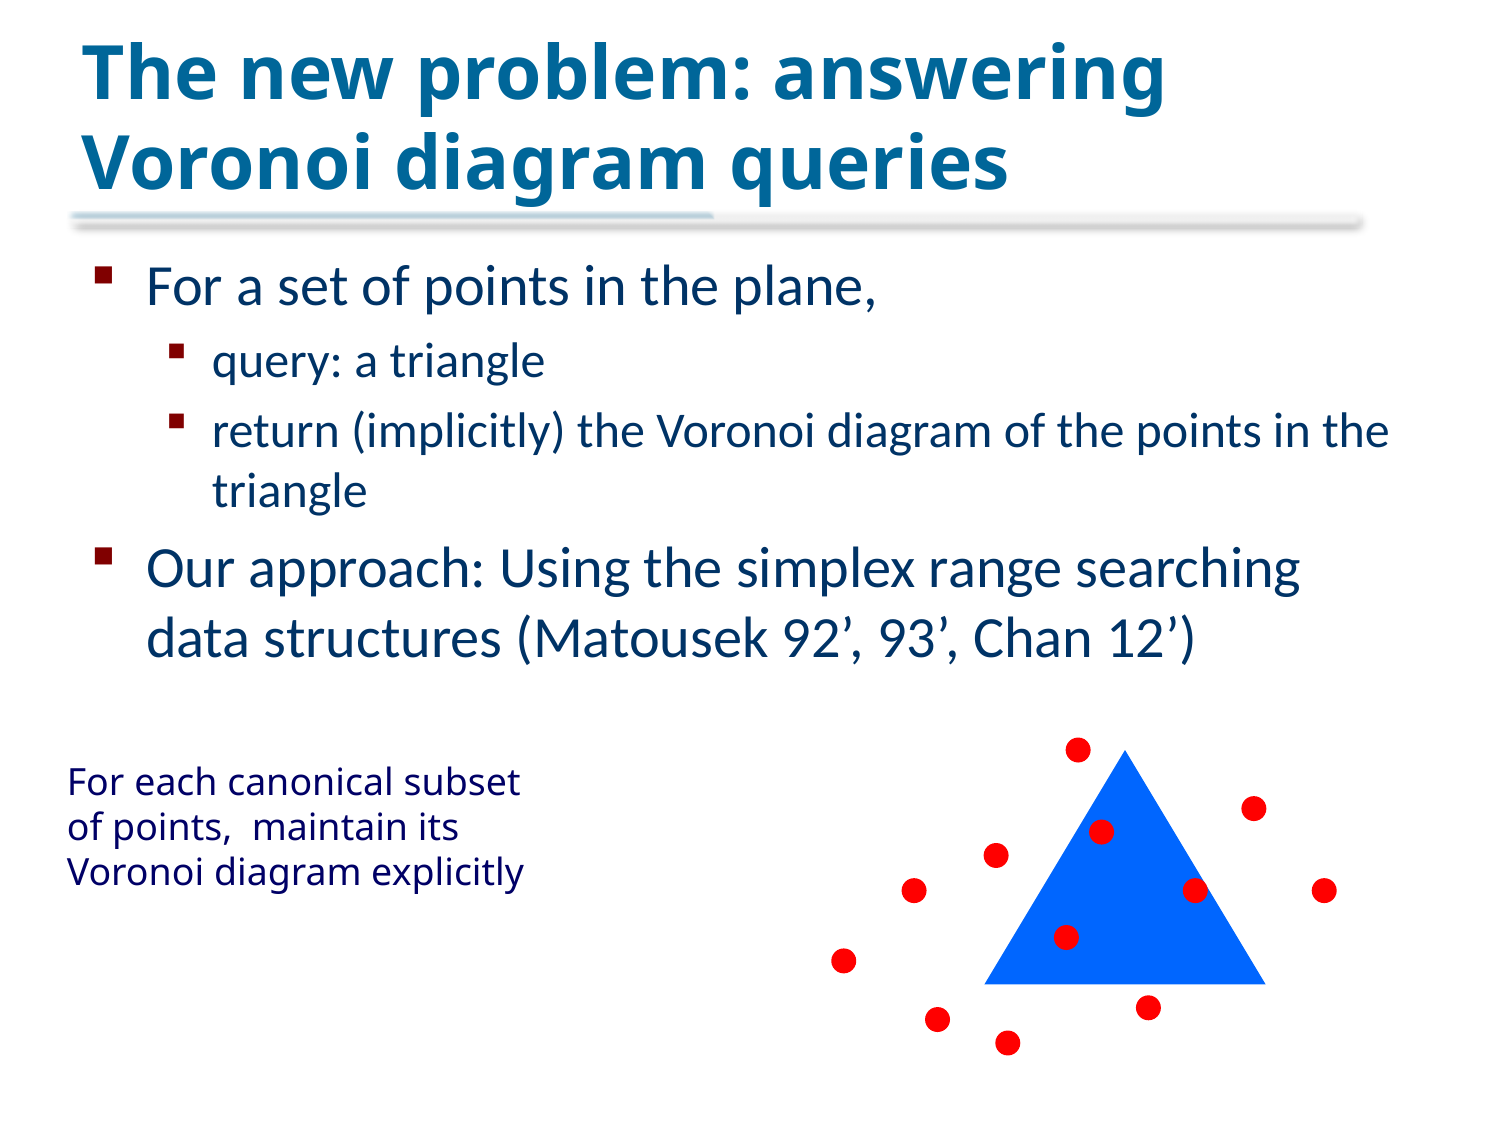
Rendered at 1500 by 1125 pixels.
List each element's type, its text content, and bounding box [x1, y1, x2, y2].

text_box [1183, 878, 1208, 903]
text_box [925, 1007, 950, 1032]
text_box [1242, 796, 1266, 821]
text_box [832, 949, 856, 973]
text_box For each canonical subset of points, maintain its Voronoi diagram explicitly [52, 750, 546, 901]
title The new problem: answering Voronoi diagram queries [66, 24, 1342, 213]
text_box [1066, 738, 1090, 762]
text_box [902, 878, 926, 903]
text_box [1089, 820, 1114, 844]
text_box [984, 843, 1008, 868]
text_box [1054, 925, 1079, 950]
text_box [1136, 996, 1161, 1020]
list For a set of points in the plane, query: a triangle return (implicitly) the Voronoi diagram of the points in the triangle Our approach: Using the simplex range searching data structures (Matousek 92’, 93’, Chan 12’) [74, 239, 1417, 994]
text_box [1312, 878, 1336, 903]
text_box [996, 1031, 1020, 1055]
